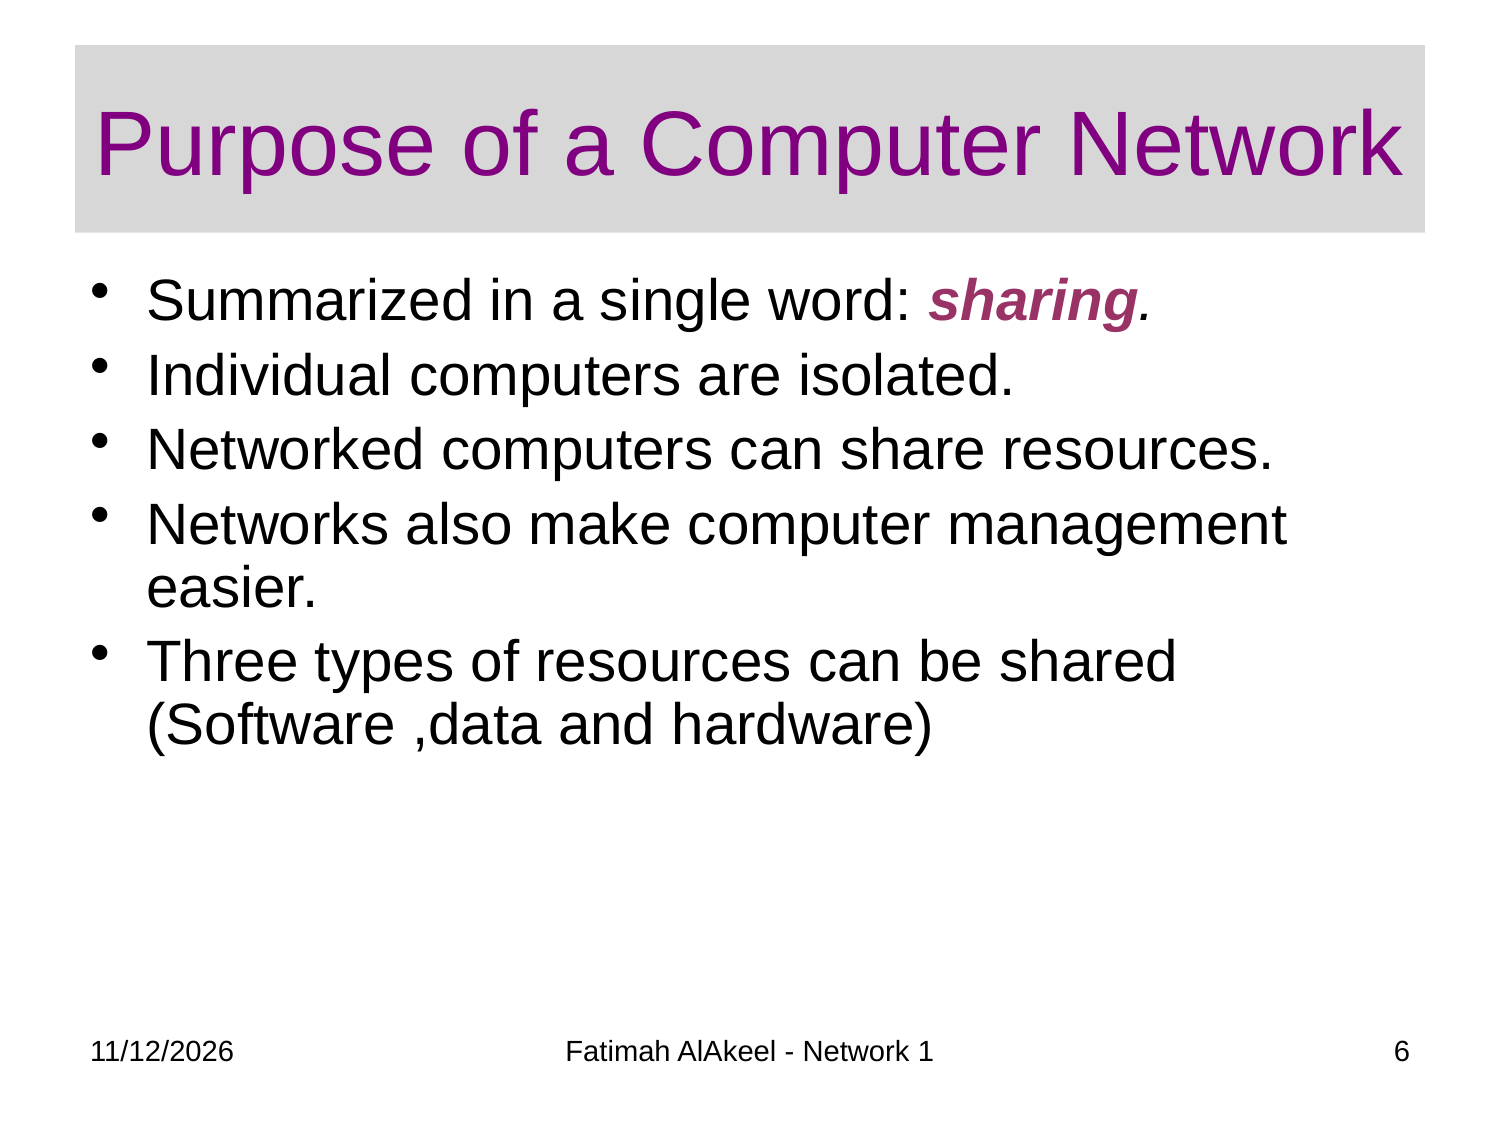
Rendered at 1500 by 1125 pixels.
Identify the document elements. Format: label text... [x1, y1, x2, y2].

list Summarized in a single word: sharing. Individual computers are isolated. Networked computers can share resources. Networks also make computer management easier. Three types of resources can be shared (Software ,data and hardware) [74, 262, 1426, 1006]
slide_number 6 [1074, 1024, 1426, 1103]
footer Fatimah AlAkeel - Network 1 [512, 1024, 988, 1103]
title Purpose of a Computer Network [74, 44, 1426, 233]
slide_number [74, 1024, 426, 1103]
